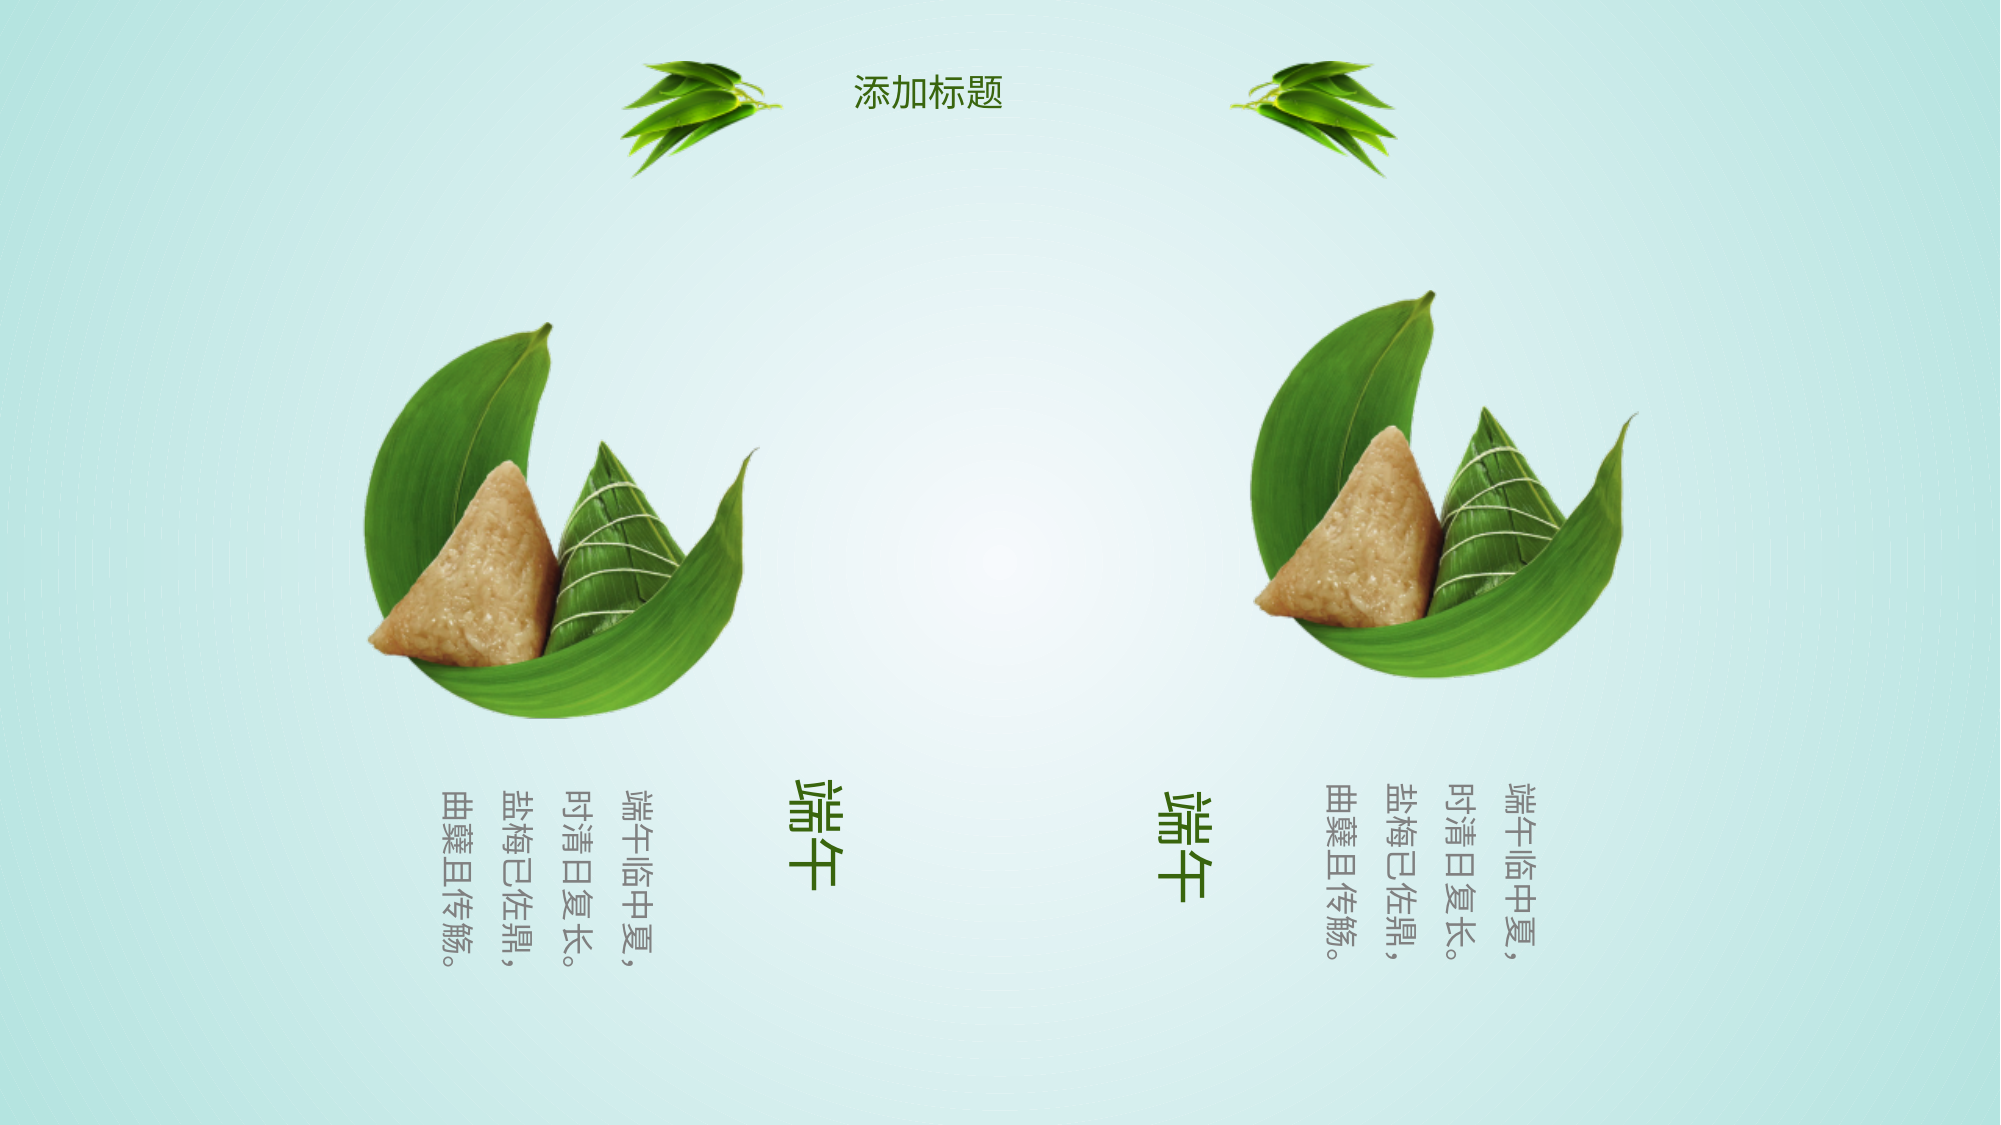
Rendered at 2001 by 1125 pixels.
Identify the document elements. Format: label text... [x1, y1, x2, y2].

text_box 端午临中夏，时清日复长。 盐梅已佐鼎，曲糵且传觞。 [1296, 767, 1570, 995]
text_box 端午临中夏，时清日复长。 盐梅已佐鼎，曲糵且传觞。 [413, 774, 686, 995]
text_box 端午 [1128, 774, 1229, 908]
picture [1227, 290, 1639, 710]
text_box 端午 [759, 762, 861, 896]
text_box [620, 61, 1397, 179]
picture [340, 322, 760, 750]
